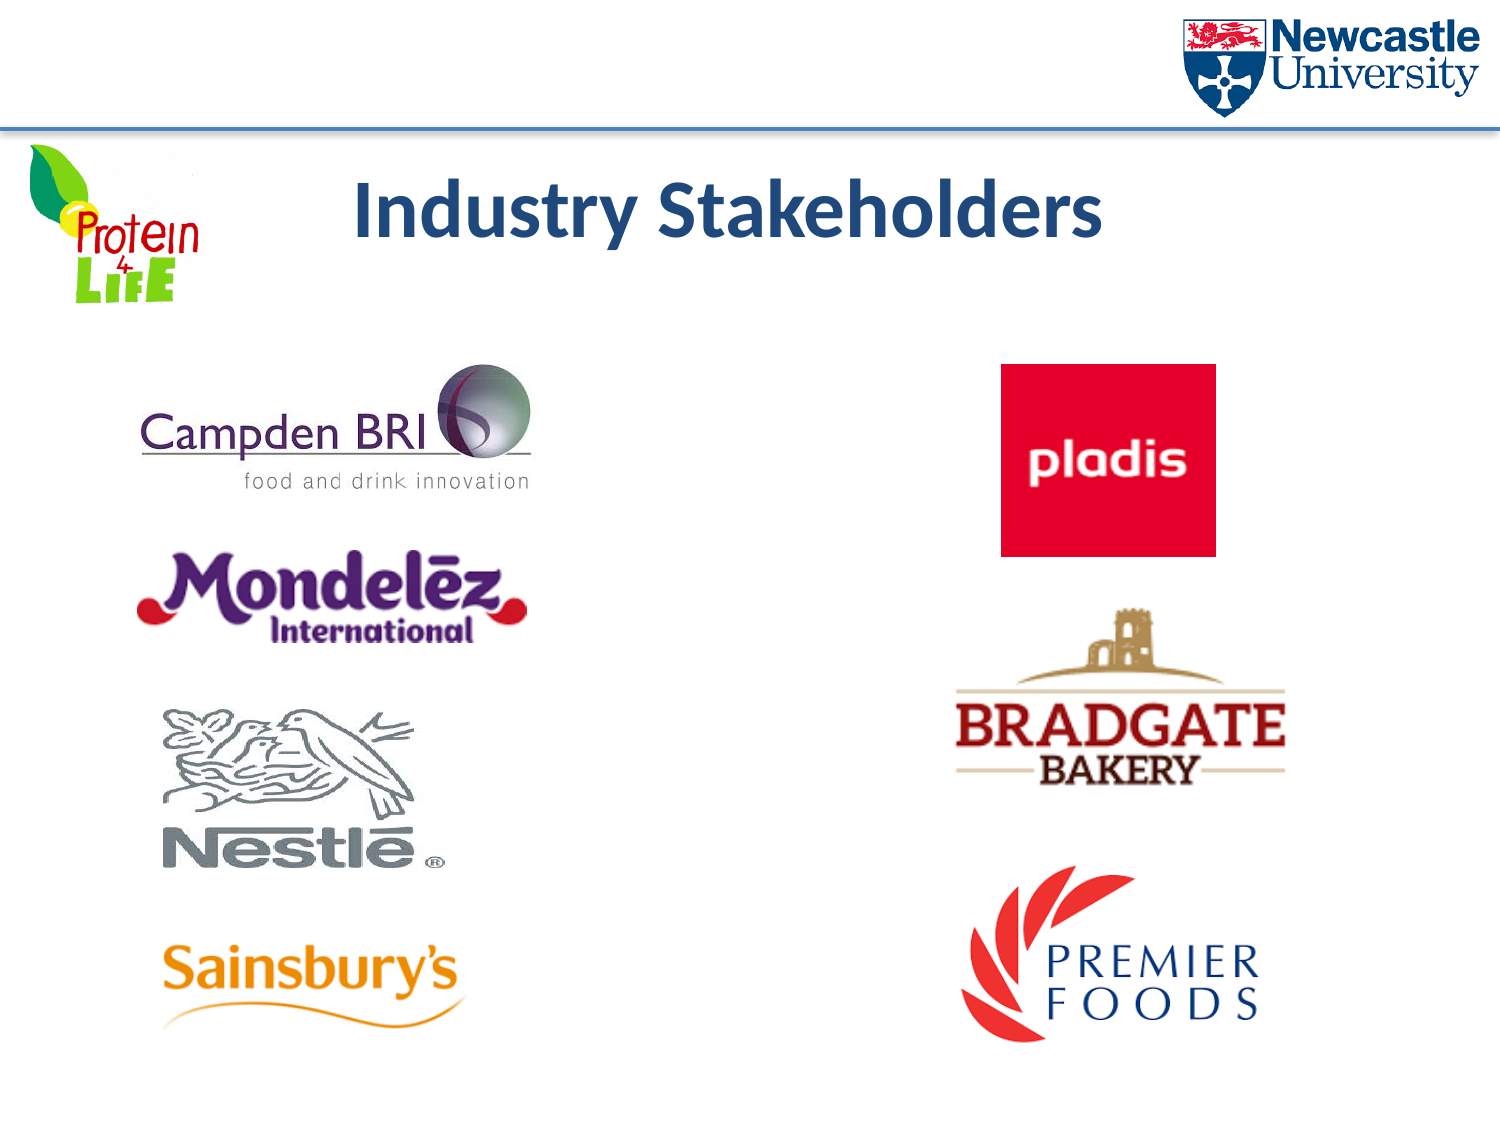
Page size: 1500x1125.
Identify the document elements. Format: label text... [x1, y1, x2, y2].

text_box Industry Stakeholders [53, 110, 1404, 298]
picture [1175, 13, 1487, 123]
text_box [136, 364, 1321, 1049]
picture [30, 143, 199, 304]
